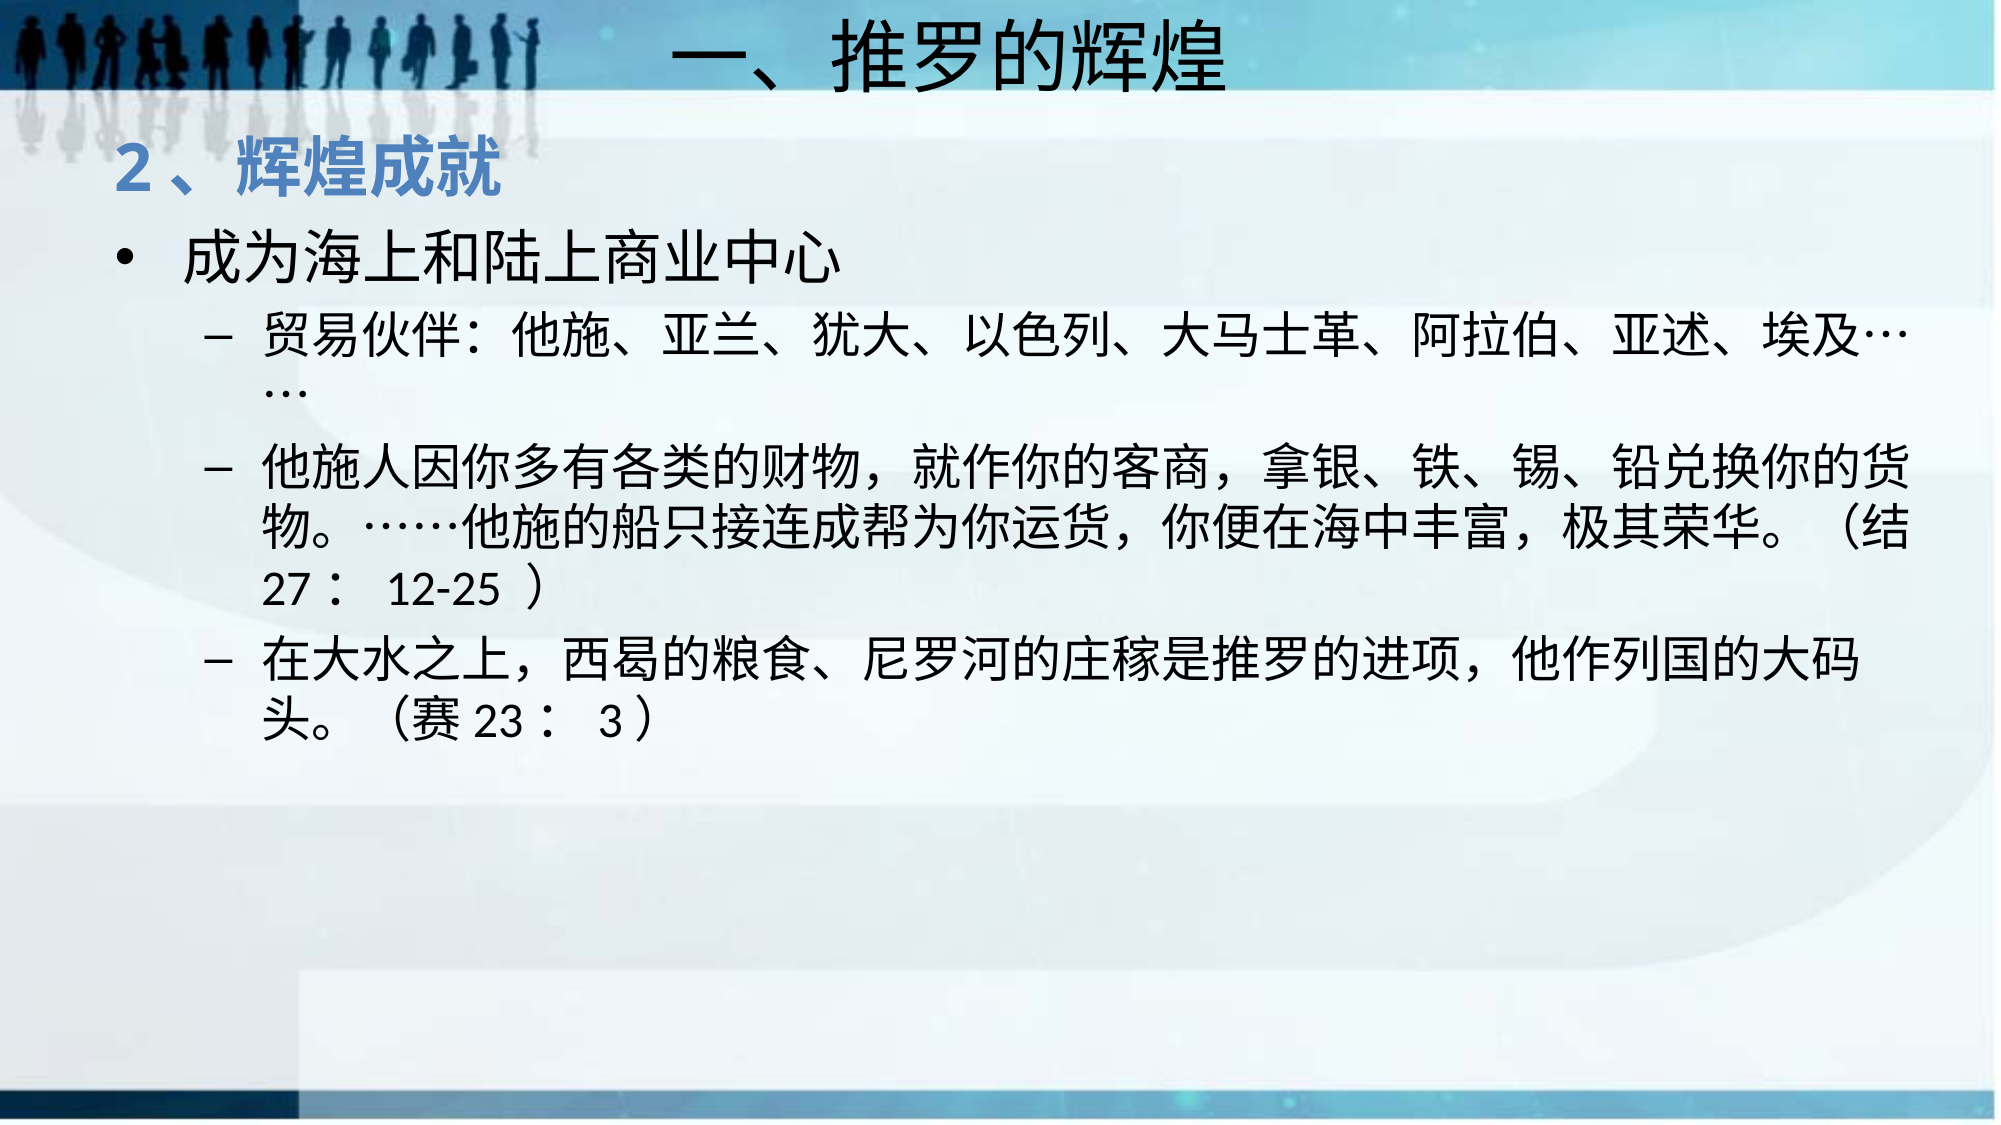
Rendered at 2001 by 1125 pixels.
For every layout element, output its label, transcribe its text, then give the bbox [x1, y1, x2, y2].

text_box 一、推罗的辉煌 [654, 0, 1667, 102]
picture [0, 0, 2001, 1125]
text_box 2、辉煌成就 成为海上和陆上商业中心 贸易伙伴：他施、亚兰、犹大、以色列、大马士革、阿拉伯、亚述、埃及…… 他施人因你多有各类的财物，就作你的客商，拿银、铁、锡、铅兑换你的货物。……他施的船只接连成帮为你运货，你便在海中丰富，极其荣华。（结27：12-25 ） 在大水之上，西曷的粮食、尼罗河的庄稼是推罗的进项，他作列国的大码头。（赛23：3） [99, 117, 1940, 934]
